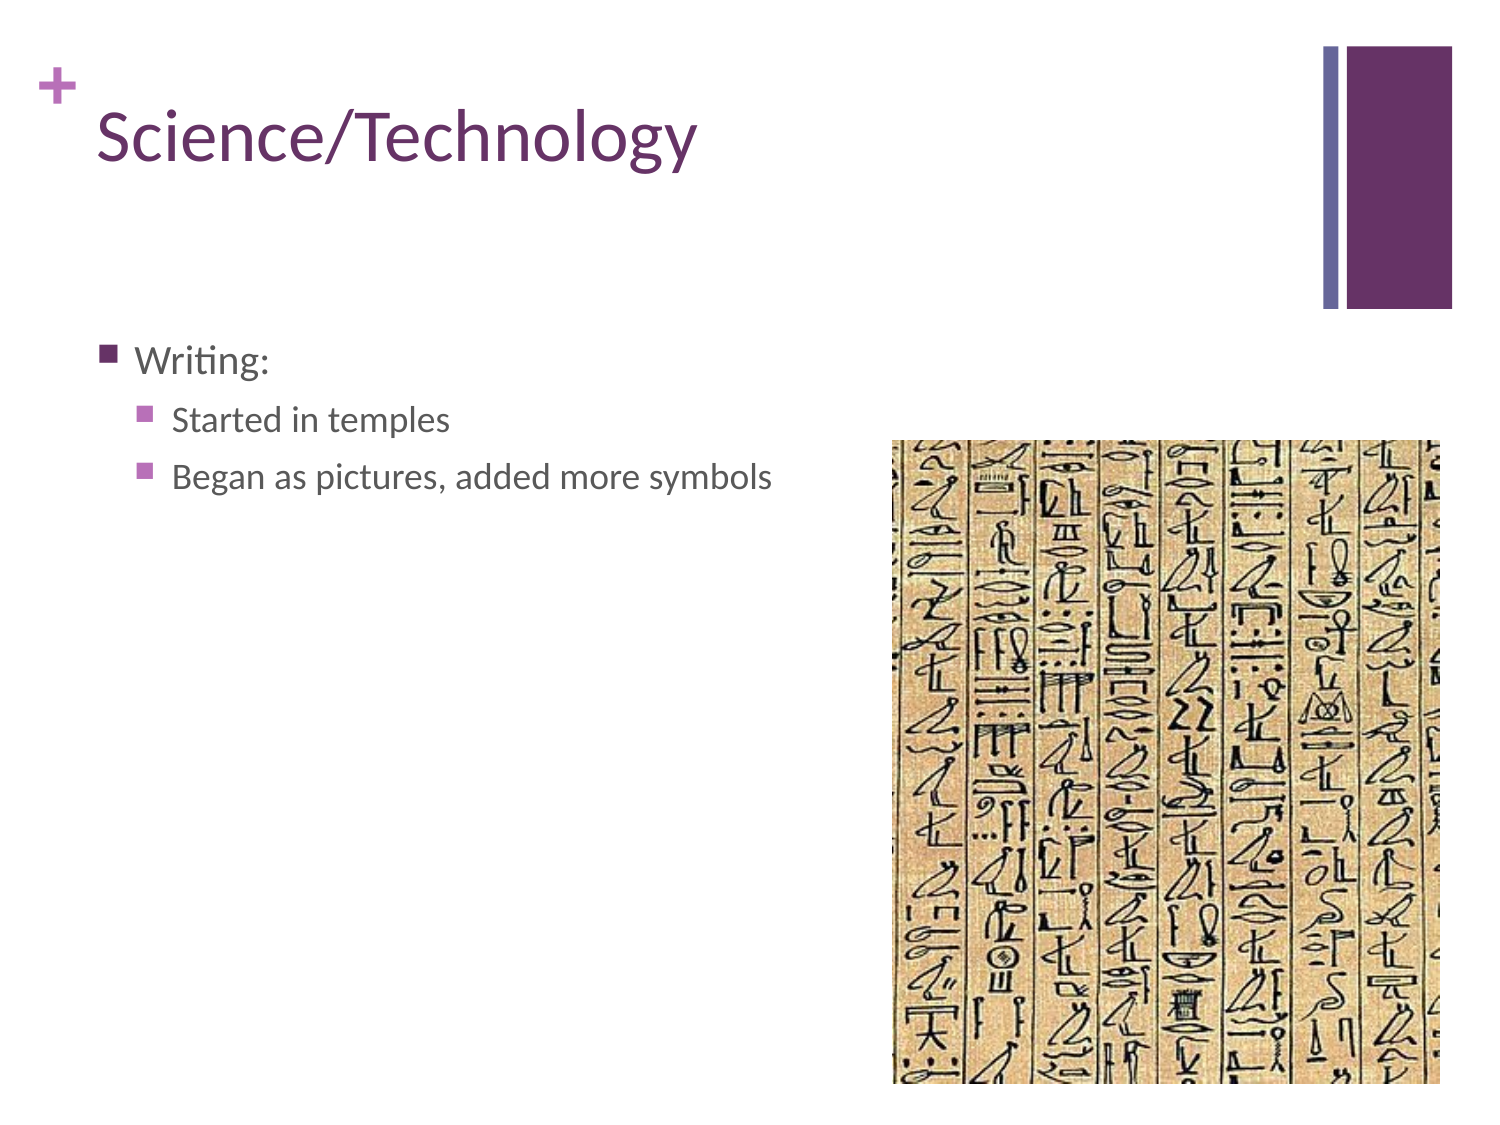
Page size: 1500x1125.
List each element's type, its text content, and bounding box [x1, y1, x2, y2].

list Writing: Started in temples Began as pictures, added more symbols [81, 324, 1322, 1005]
picture [891, 440, 1441, 1084]
title Science/Technology [81, 79, 1322, 263]
